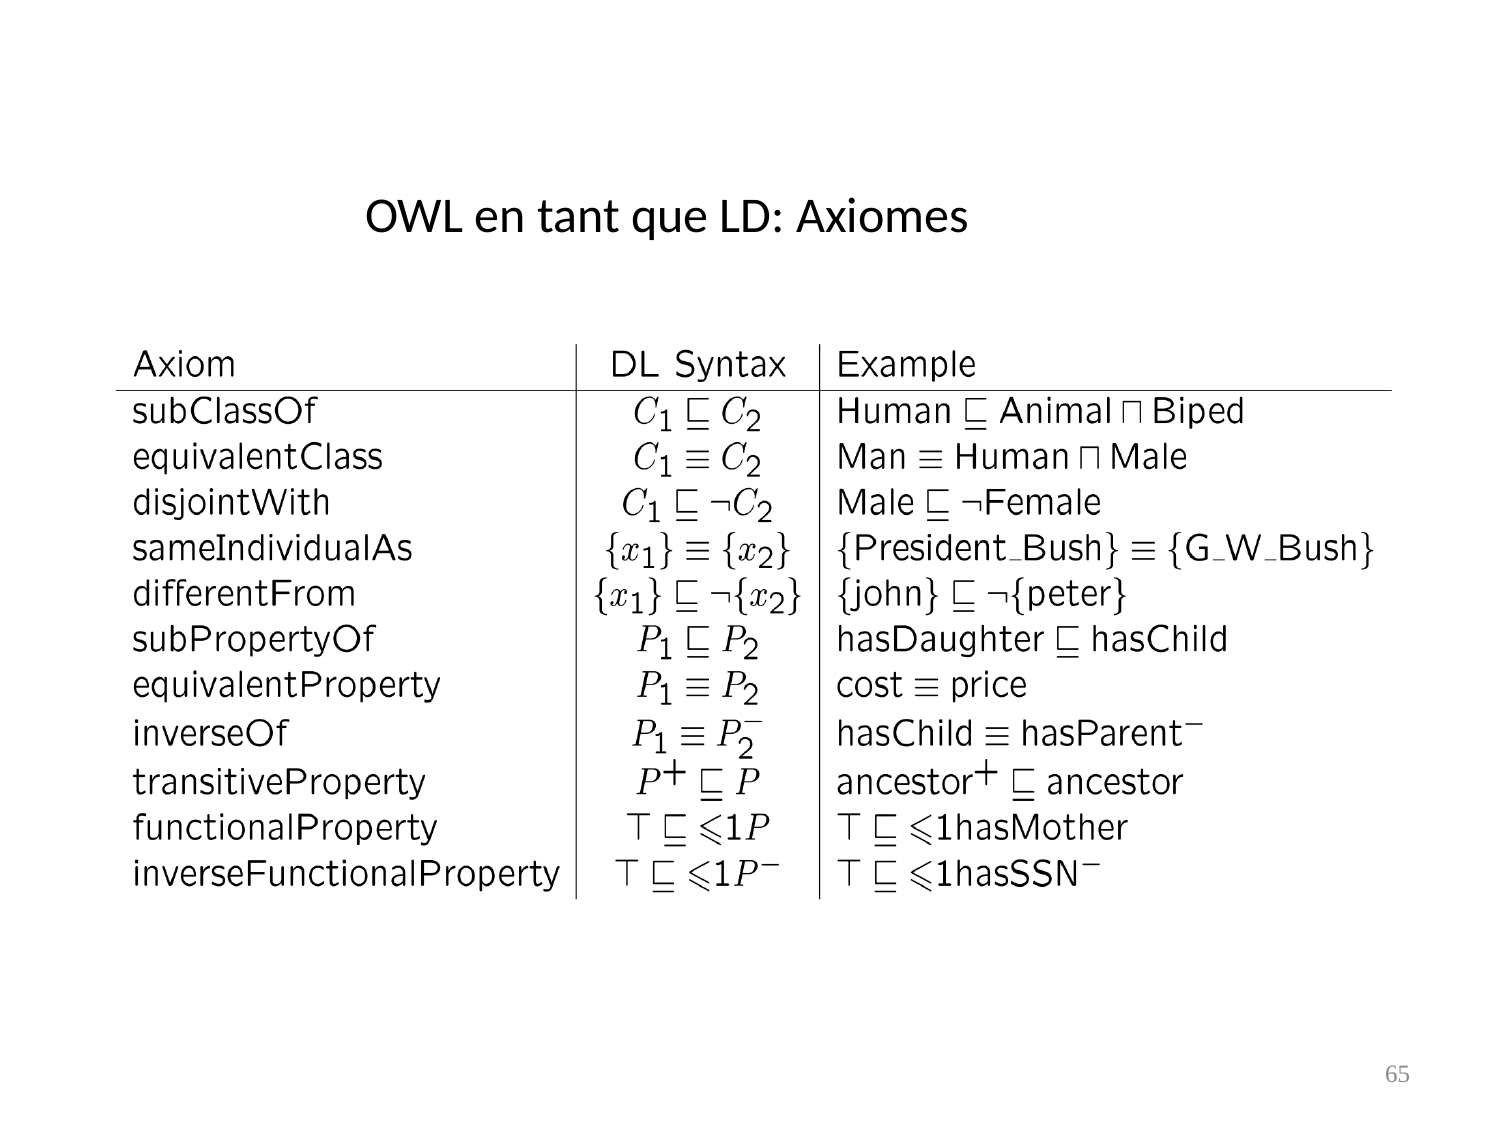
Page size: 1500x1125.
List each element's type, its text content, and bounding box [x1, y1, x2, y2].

slide_number 65 [1074, 1042, 1425, 1103]
title OWL en tant que LD: Axiomes [120, 151, 1215, 274]
picture [115, 342, 1392, 900]
